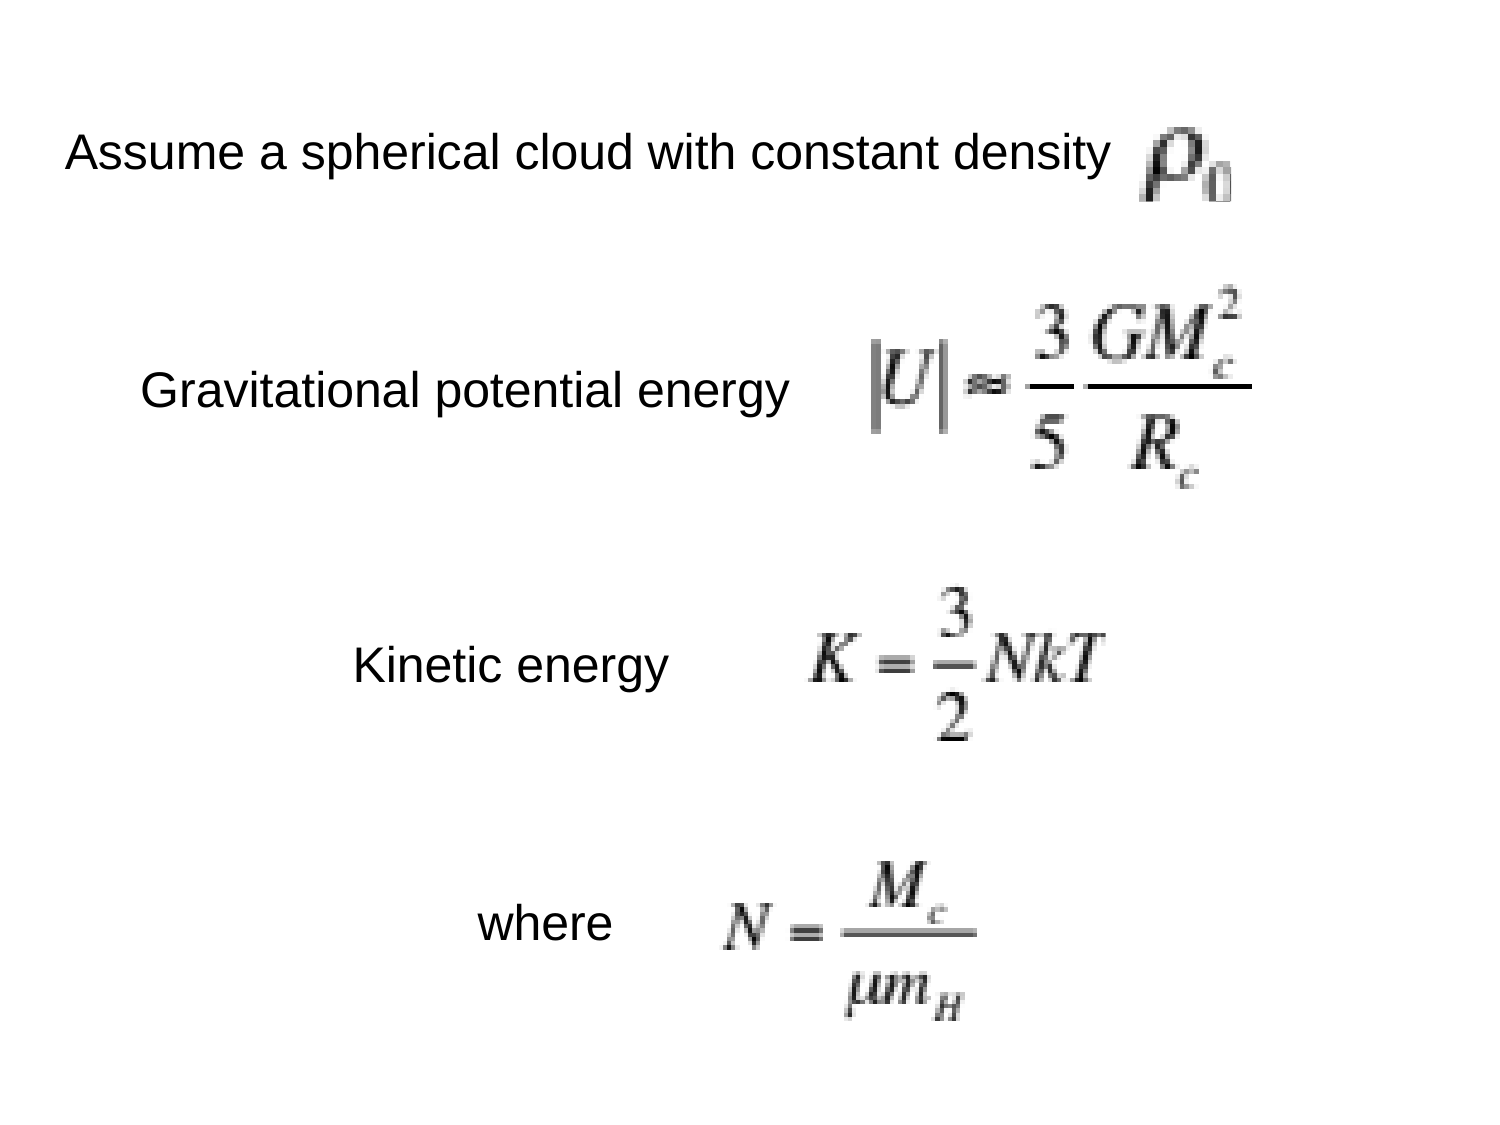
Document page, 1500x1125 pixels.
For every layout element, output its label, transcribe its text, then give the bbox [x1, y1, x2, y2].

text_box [124, 274, 1253, 489]
text_box Assume a spherical cloud with constant density [50, 112, 1119, 188]
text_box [337, 574, 1106, 743]
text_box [462, 849, 978, 1022]
picture [1124, 87, 1232, 202]
